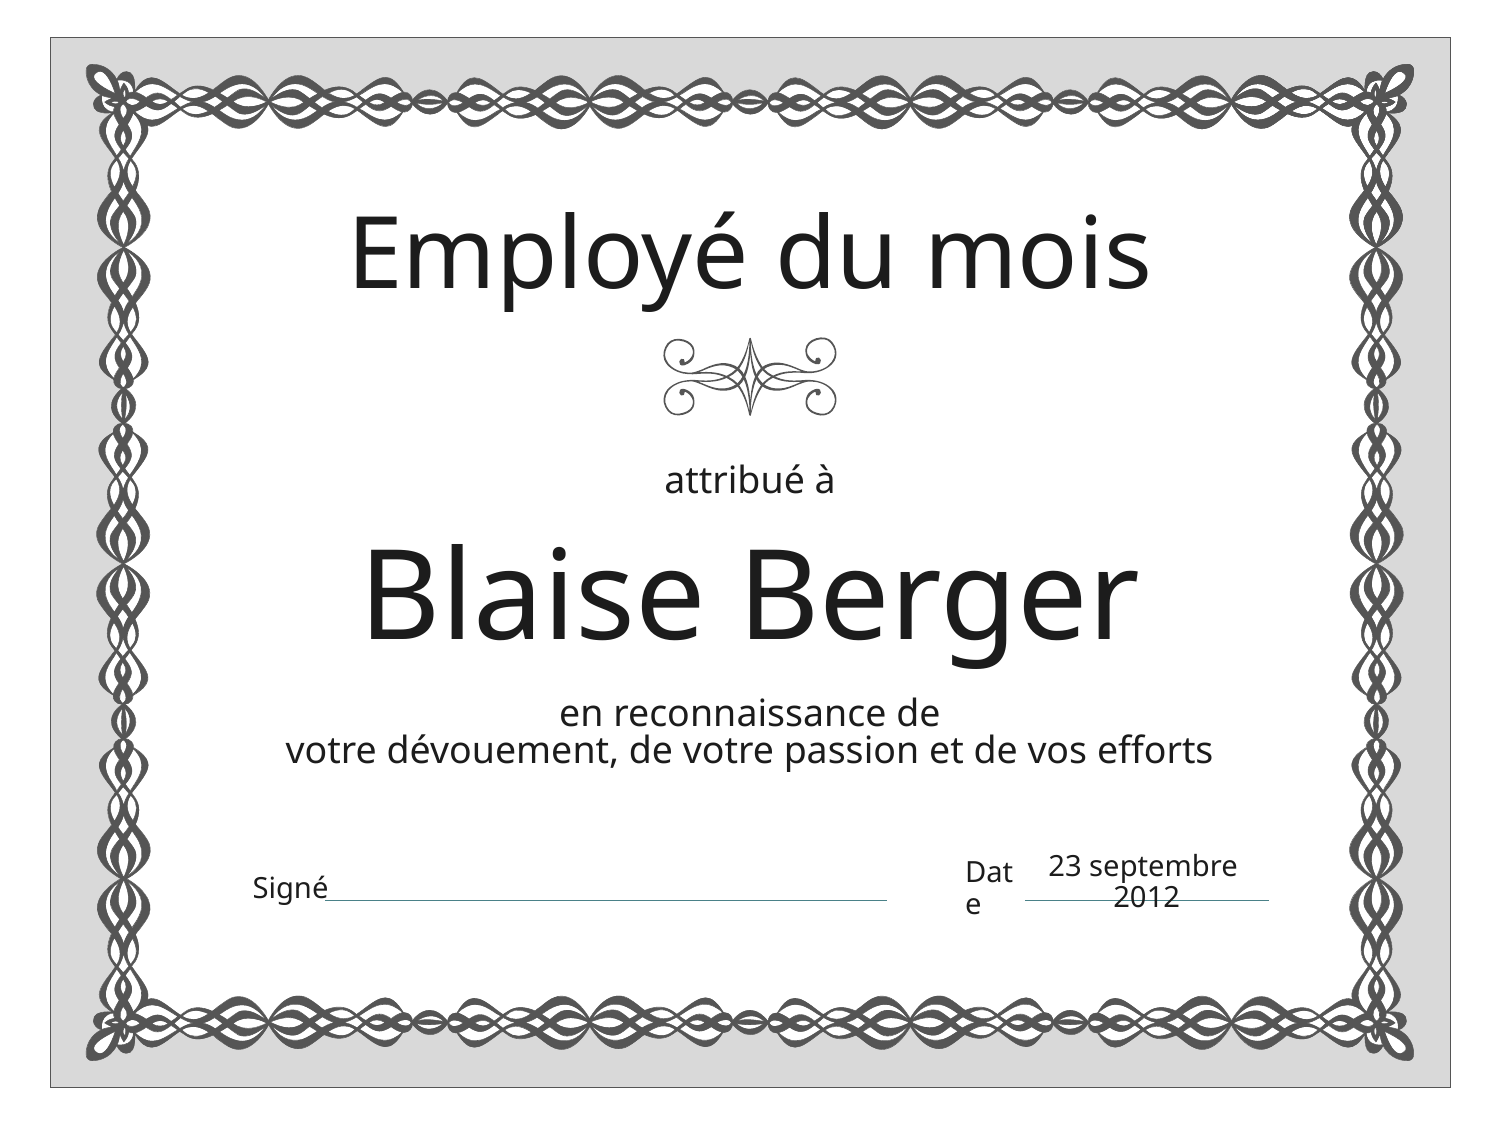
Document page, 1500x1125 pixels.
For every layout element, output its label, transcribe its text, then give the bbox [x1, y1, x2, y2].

list Blaise Berger [178, 509, 1322, 690]
list 23 septembre 2012 [1025, 851, 1269, 914]
list votre dévouement, de votre passion et de vos efforts [178, 723, 1322, 841]
